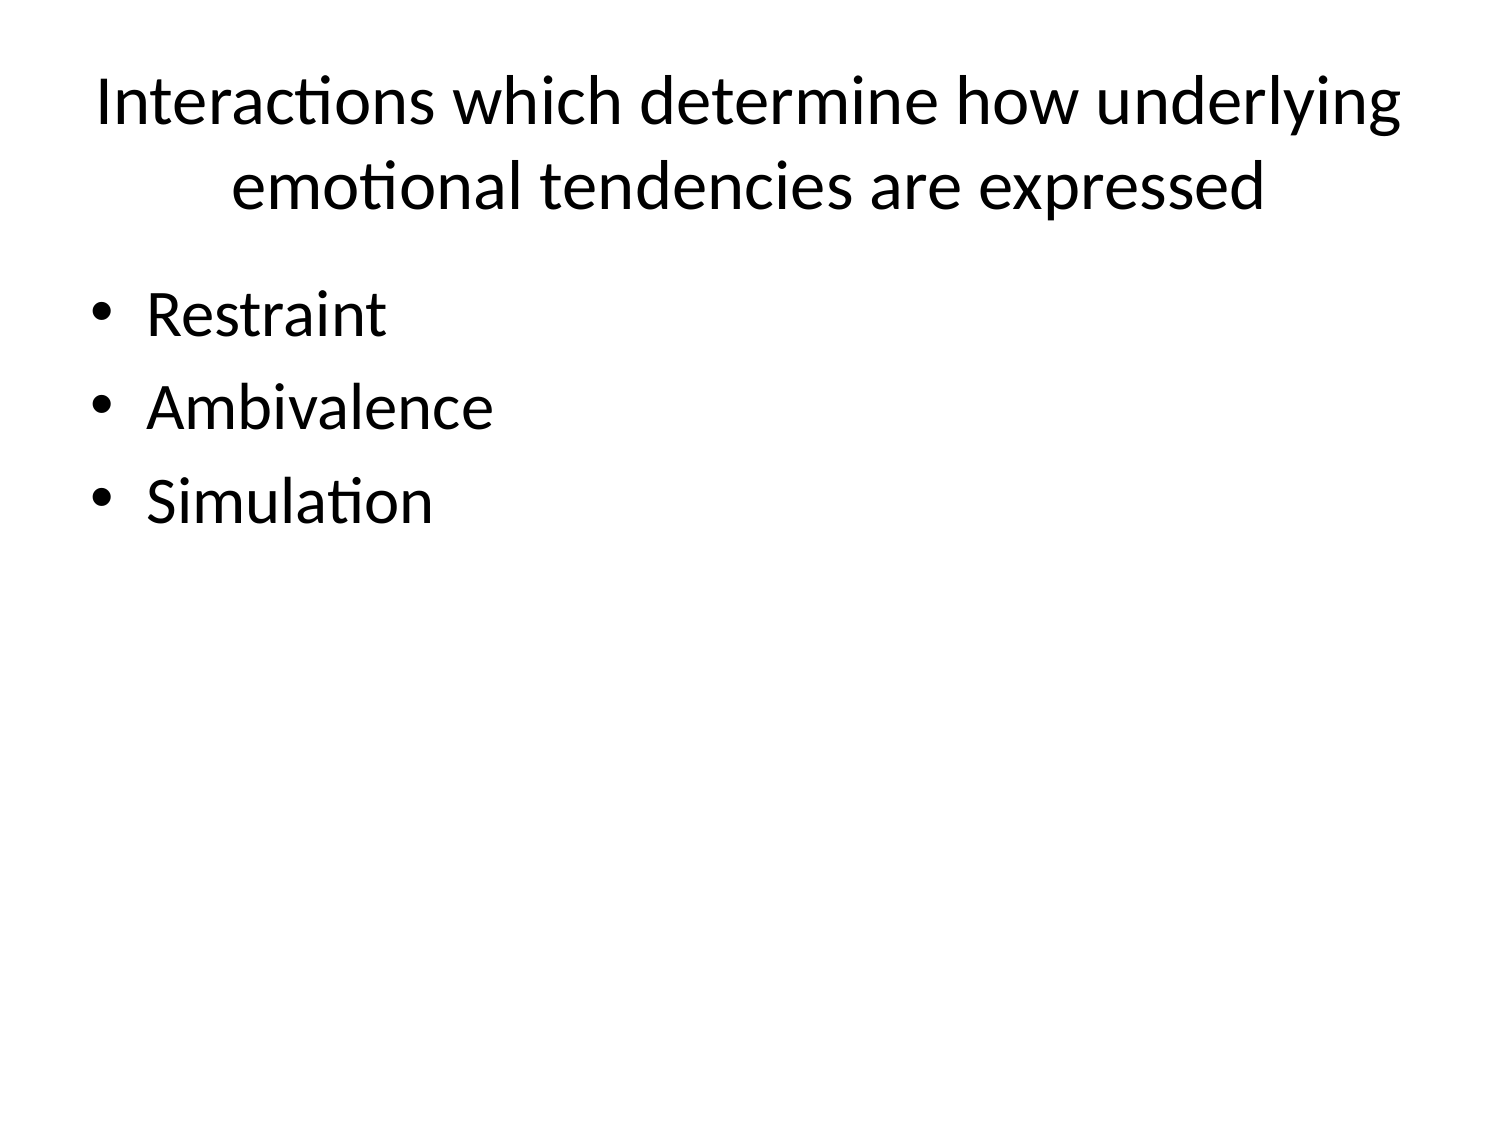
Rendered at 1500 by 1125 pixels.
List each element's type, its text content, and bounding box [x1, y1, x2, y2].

title Interactions which determine how underlying emotional tendencies are expressed [75, 45, 1425, 233]
list Restraint Ambivalence Simulation [75, 262, 1425, 1005]
